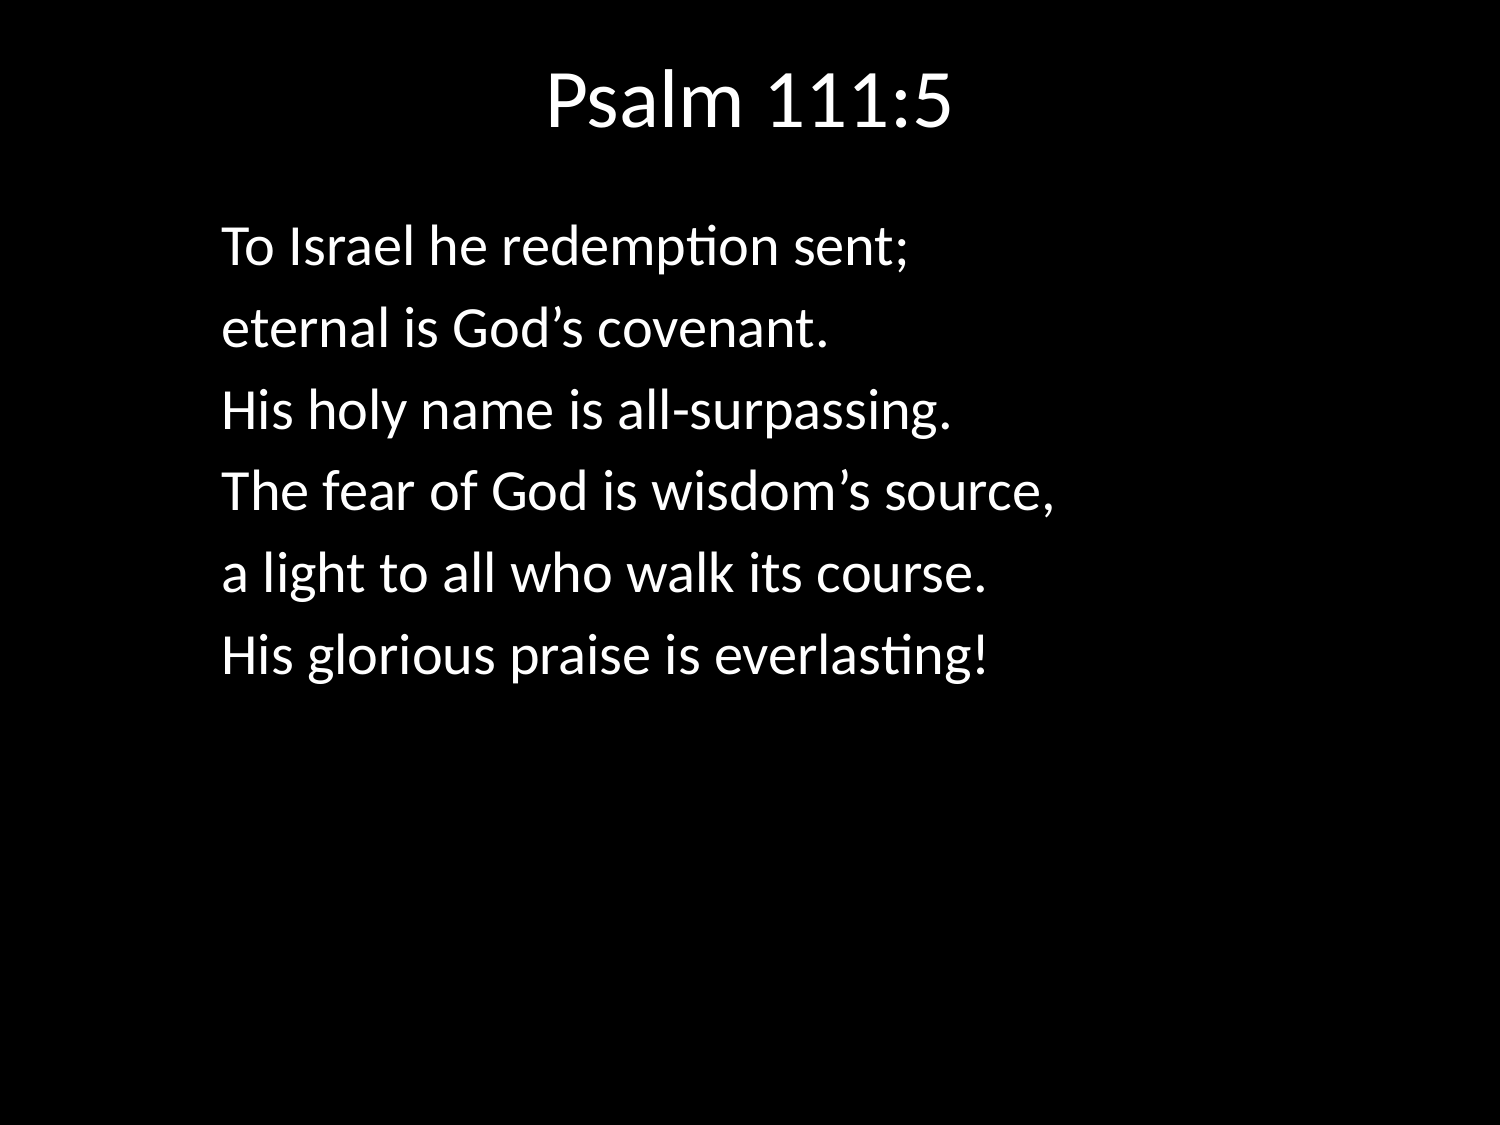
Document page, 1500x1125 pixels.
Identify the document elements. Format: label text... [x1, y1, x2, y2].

list To Israel he redemption sent; eternal is God’s covenant. His holy name is all-surpassing. The fear of God is wisdom’s source, a light to all who walk its course. His glorious praise is everlasting! [206, 200, 1500, 1125]
title Psalm 111:5 [0, 0, 1500, 188]
